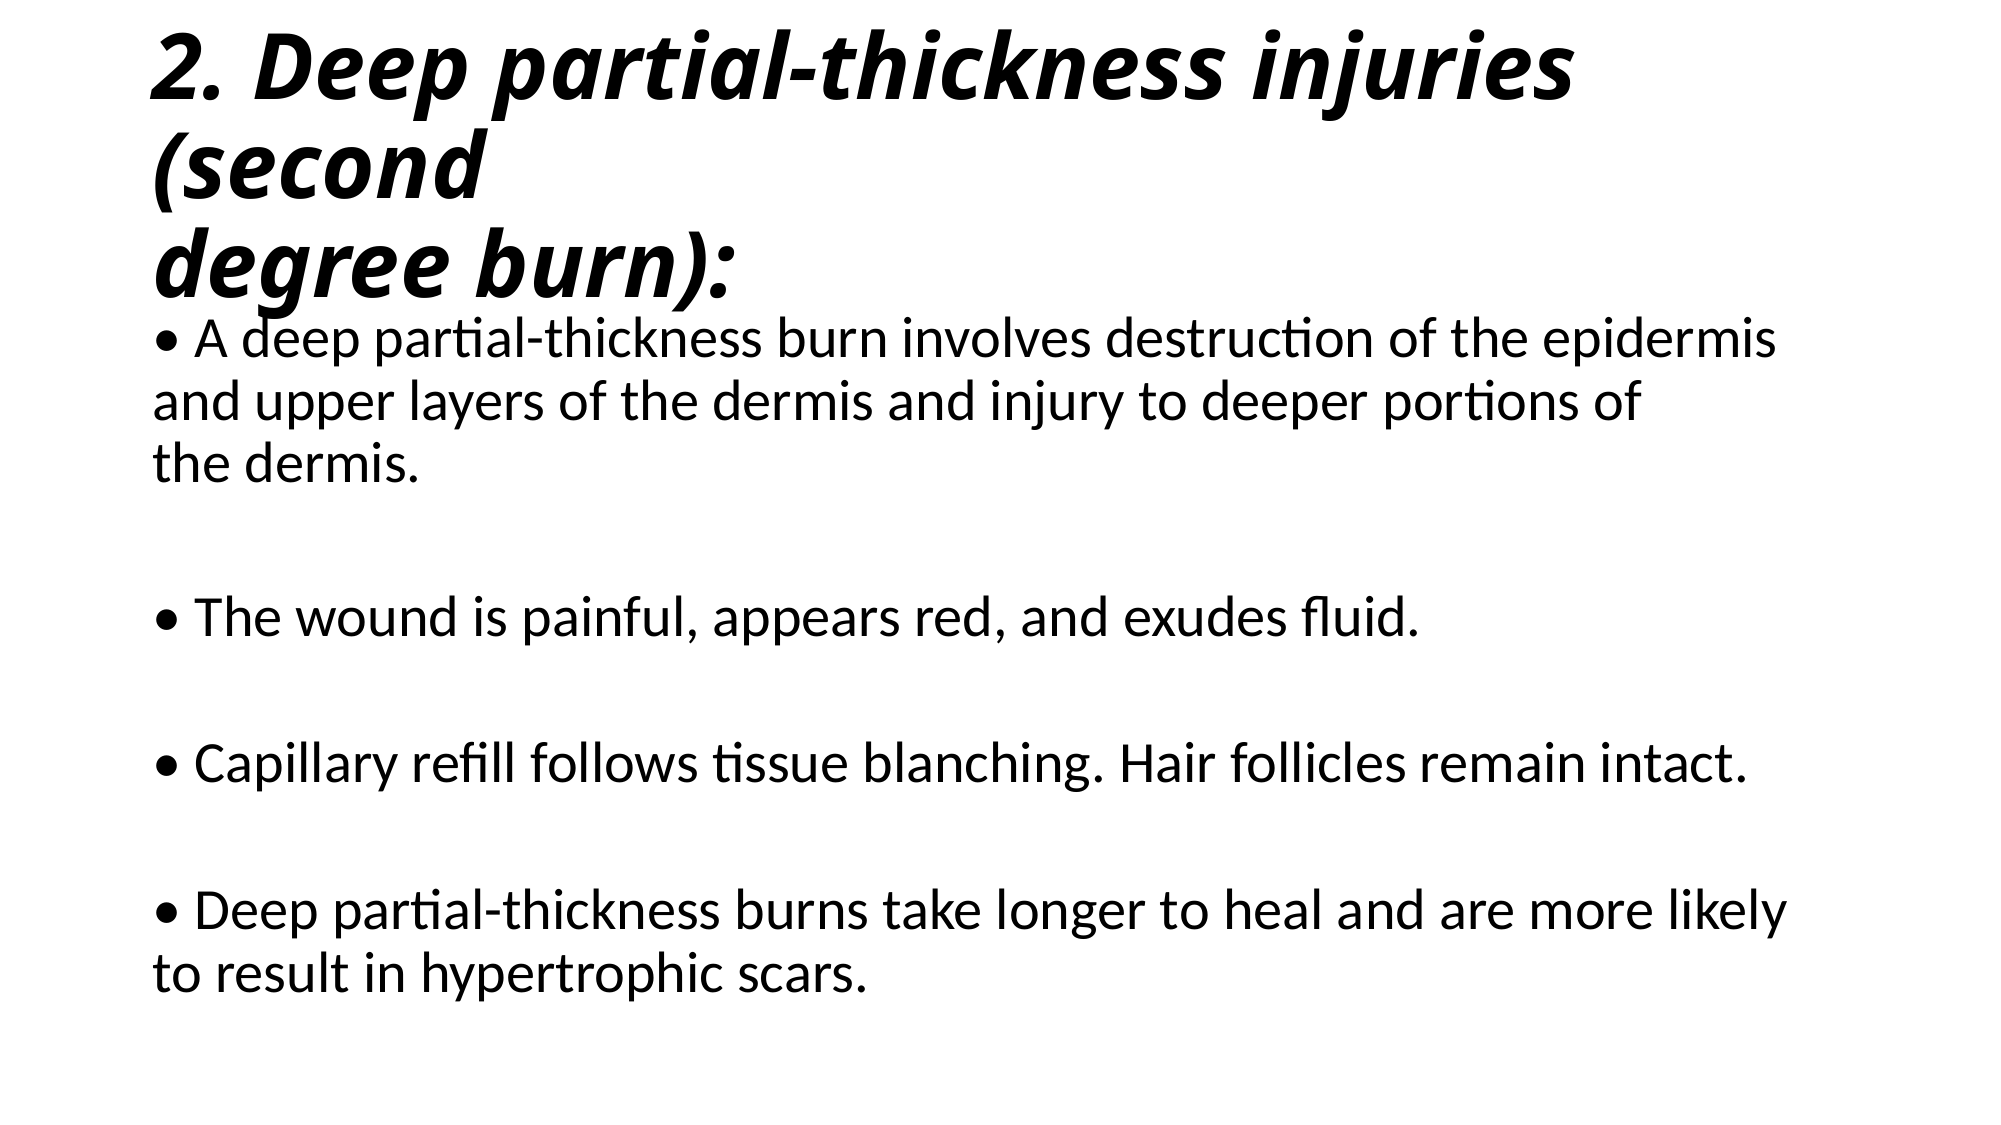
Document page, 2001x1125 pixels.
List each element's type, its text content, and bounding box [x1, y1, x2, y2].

list • A deep partial-thickness burn involves destruction of the epidermis and upper layers of the dermis and injury to deeper portions of the dermis. • The wound is painful, appears red, and exudes fluid. • Capillary refill follows tissue blanching. Hair follicles remain intact. • Deep partial-thickness burns take longer to heal and are more likely to result in hypertrophic scars. [137, 299, 1863, 1014]
title 2. Deep partial-thickness injuries (second degree burn): [137, 59, 1863, 278]
